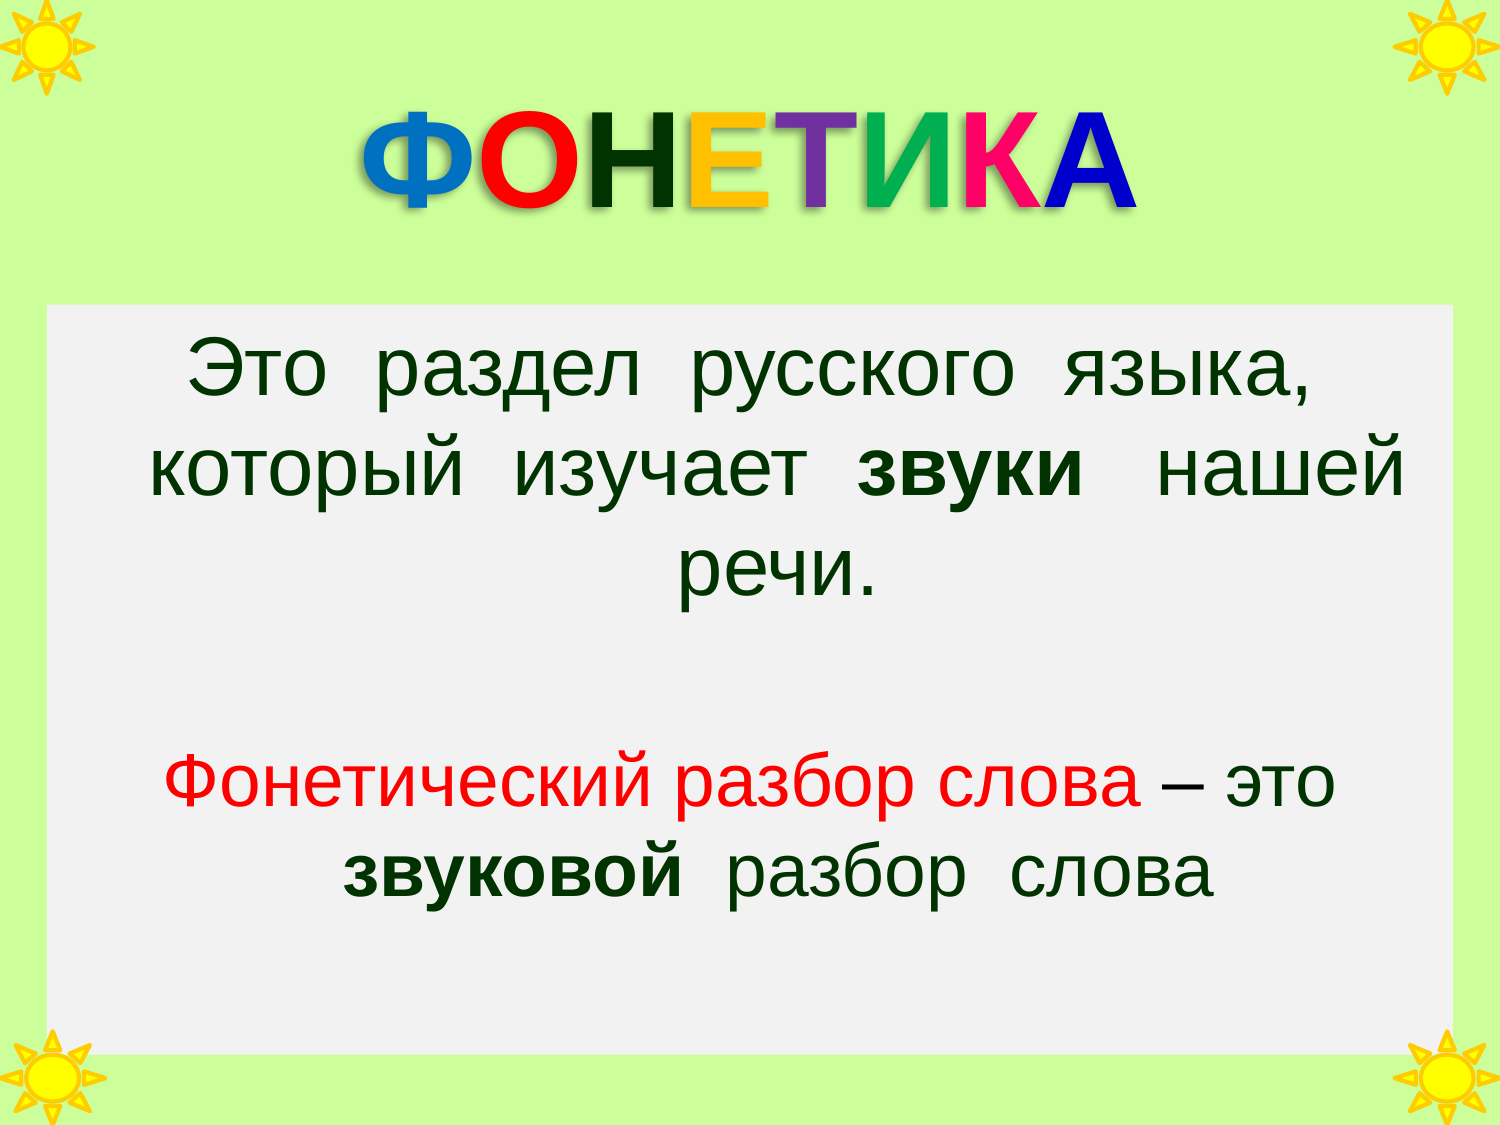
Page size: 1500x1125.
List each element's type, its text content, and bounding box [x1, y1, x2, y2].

text_box [1392, 1029, 1500, 1125]
title ФОНЕТИКА [75, 70, 1425, 235]
text_box [0, 0, 96, 96]
text_box [1392, 0, 1500, 96]
text_box [0, 1029, 108, 1125]
list Это раздел русского языка, который изучает звуки нашей речи. Фонетический разбор слова – это звуковой разбор слова [46, 304, 1454, 1055]
